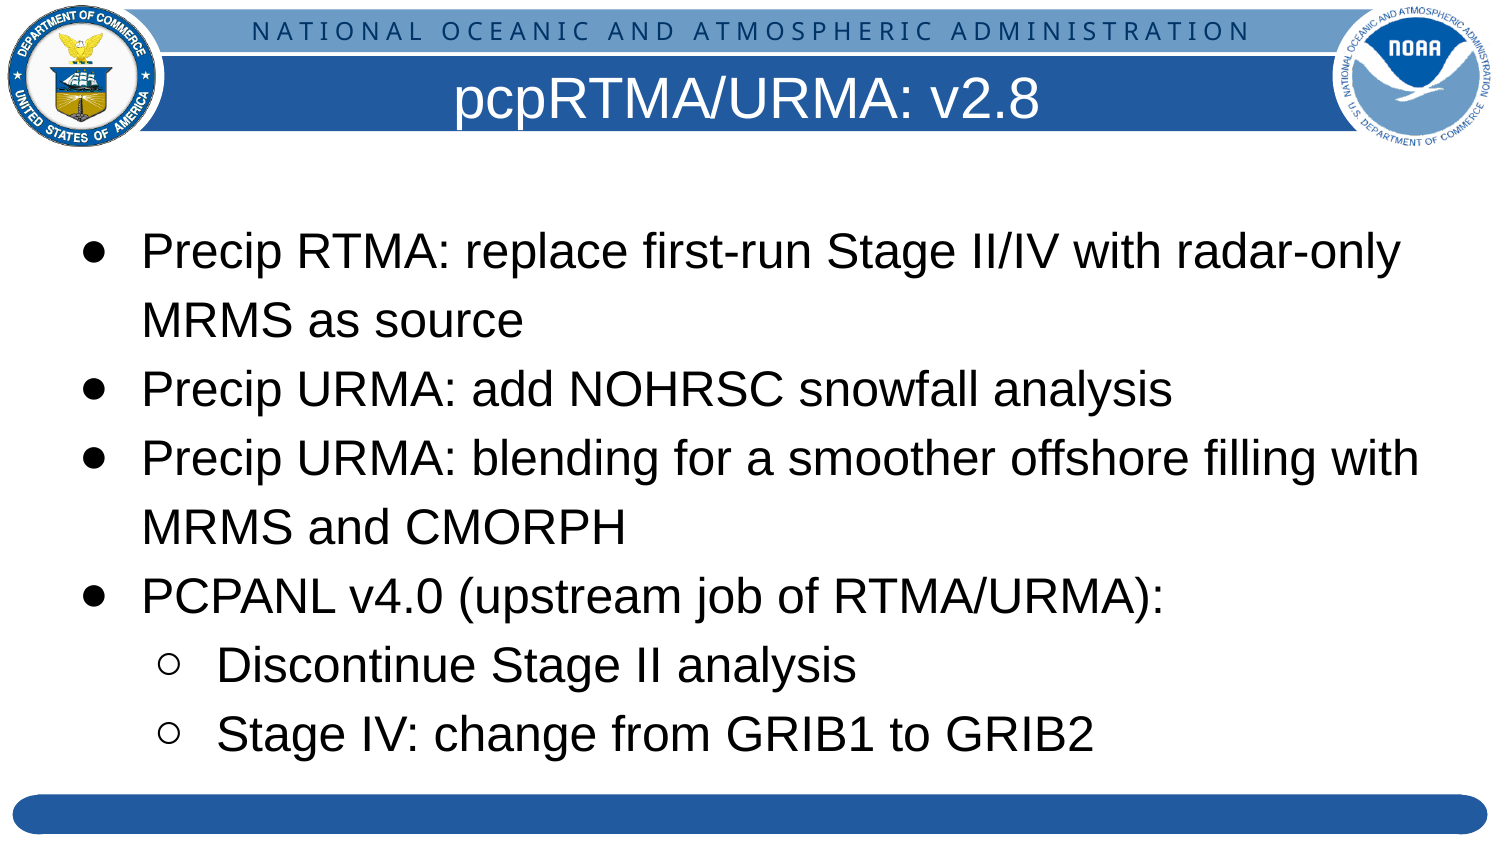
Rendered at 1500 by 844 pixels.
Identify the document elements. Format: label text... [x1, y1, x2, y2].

list Precip RTMA: replace first-run Stage II/IV with radar-only MRMS as source Precip URMA: add NOHRSC snowfall analysis Precip URMA: blending for a smoother offshore filling with MRMS and CMORPH PCPANL v4.0 (upstream job of RTMA/URMA): Discontinue Stage II analysis Stage IV: change from GRIB1 to GRIB2 [51, 194, 1449, 844]
picture [1337, 3, 1494, 149]
picture [7, 5, 156, 147]
title pcpRTMA/URMA: v2.8 [181, 62, 1314, 127]
